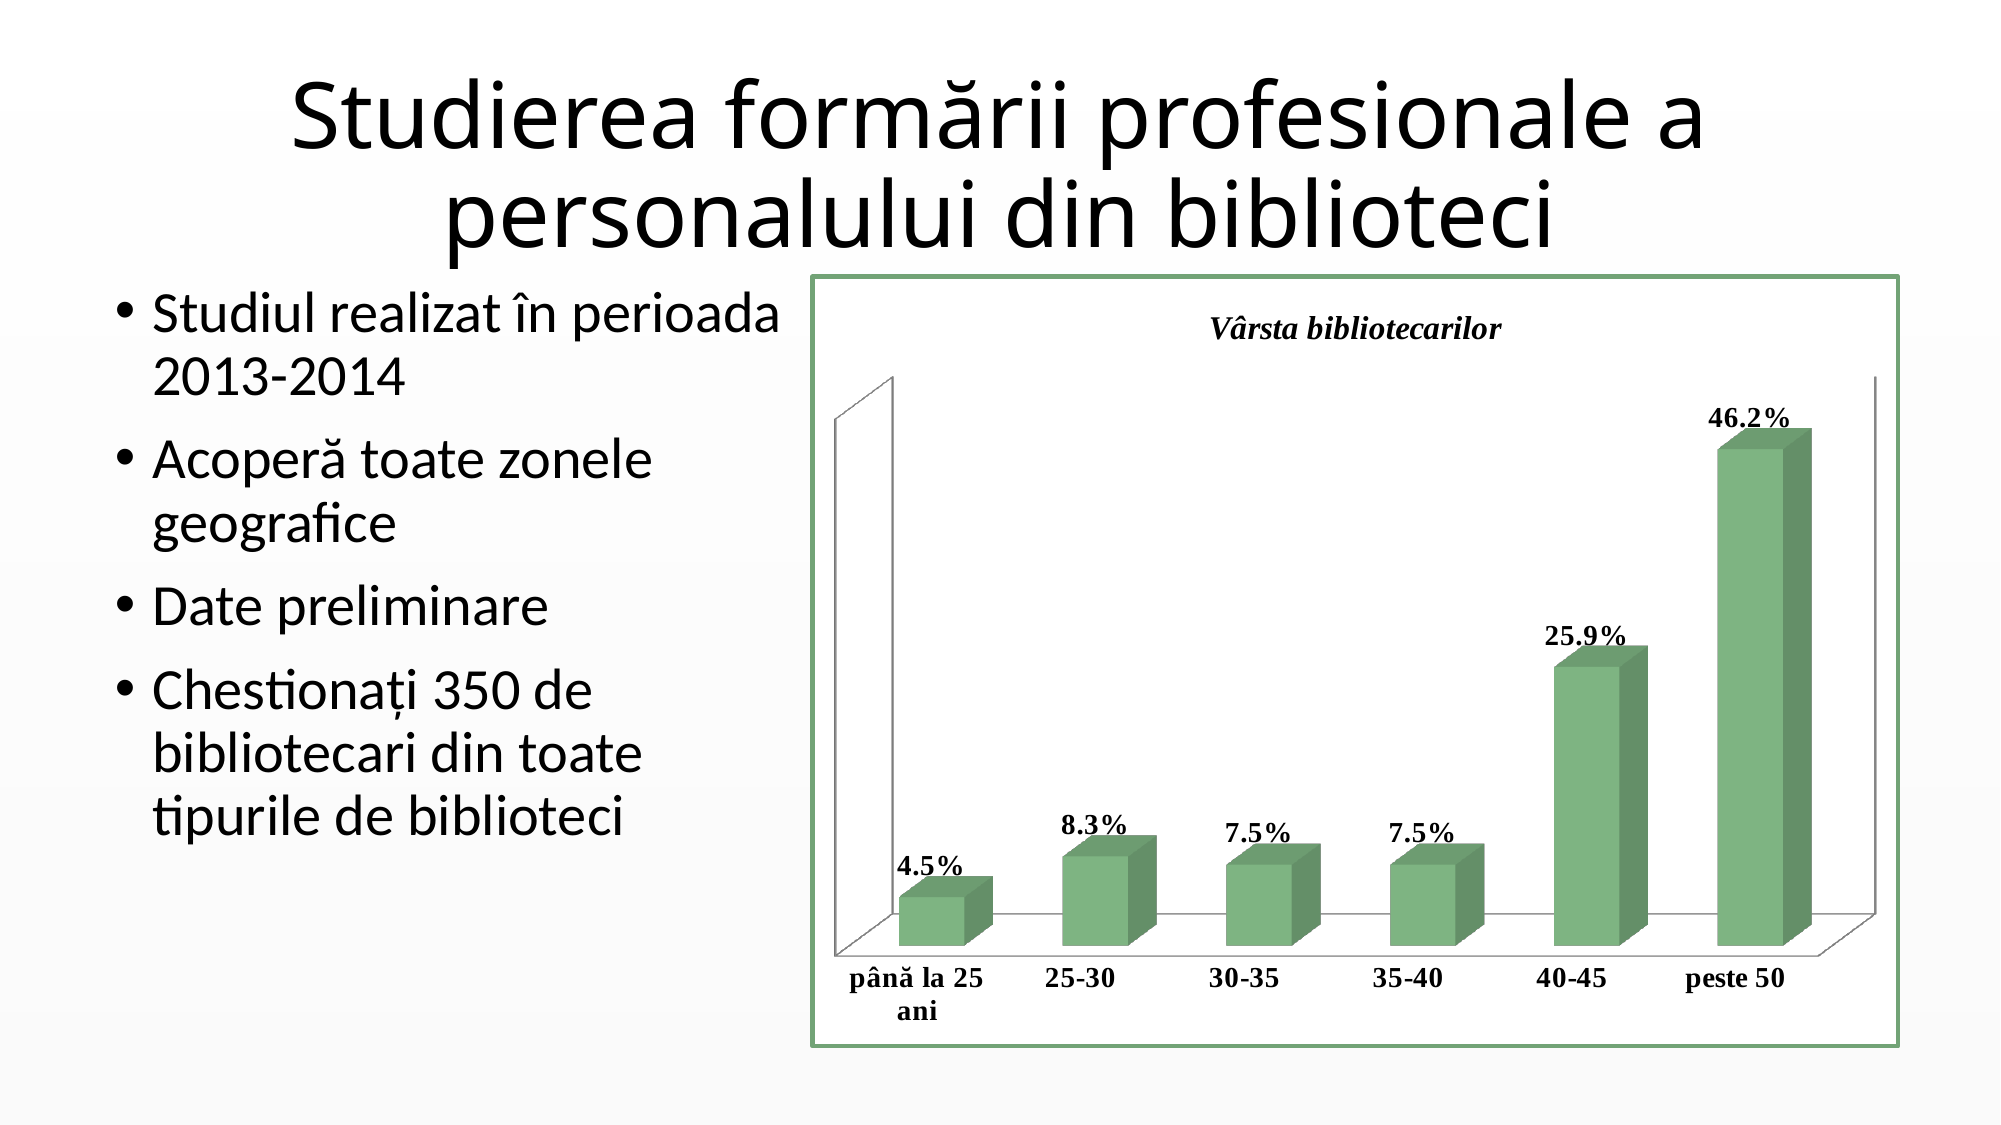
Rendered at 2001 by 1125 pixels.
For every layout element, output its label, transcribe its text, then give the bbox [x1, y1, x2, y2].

list Studiul realizat în perioada 2013-2014 Acoperă toate zonele geografice Date preliminare Chestionaţi 350 de bibliotecari din toate tipurile de biblioteci [99, 274, 802, 1049]
chart [810, 274, 1900, 1049]
title Studierea formării profesionale a personalului din biblioteci [137, 59, 1863, 278]
